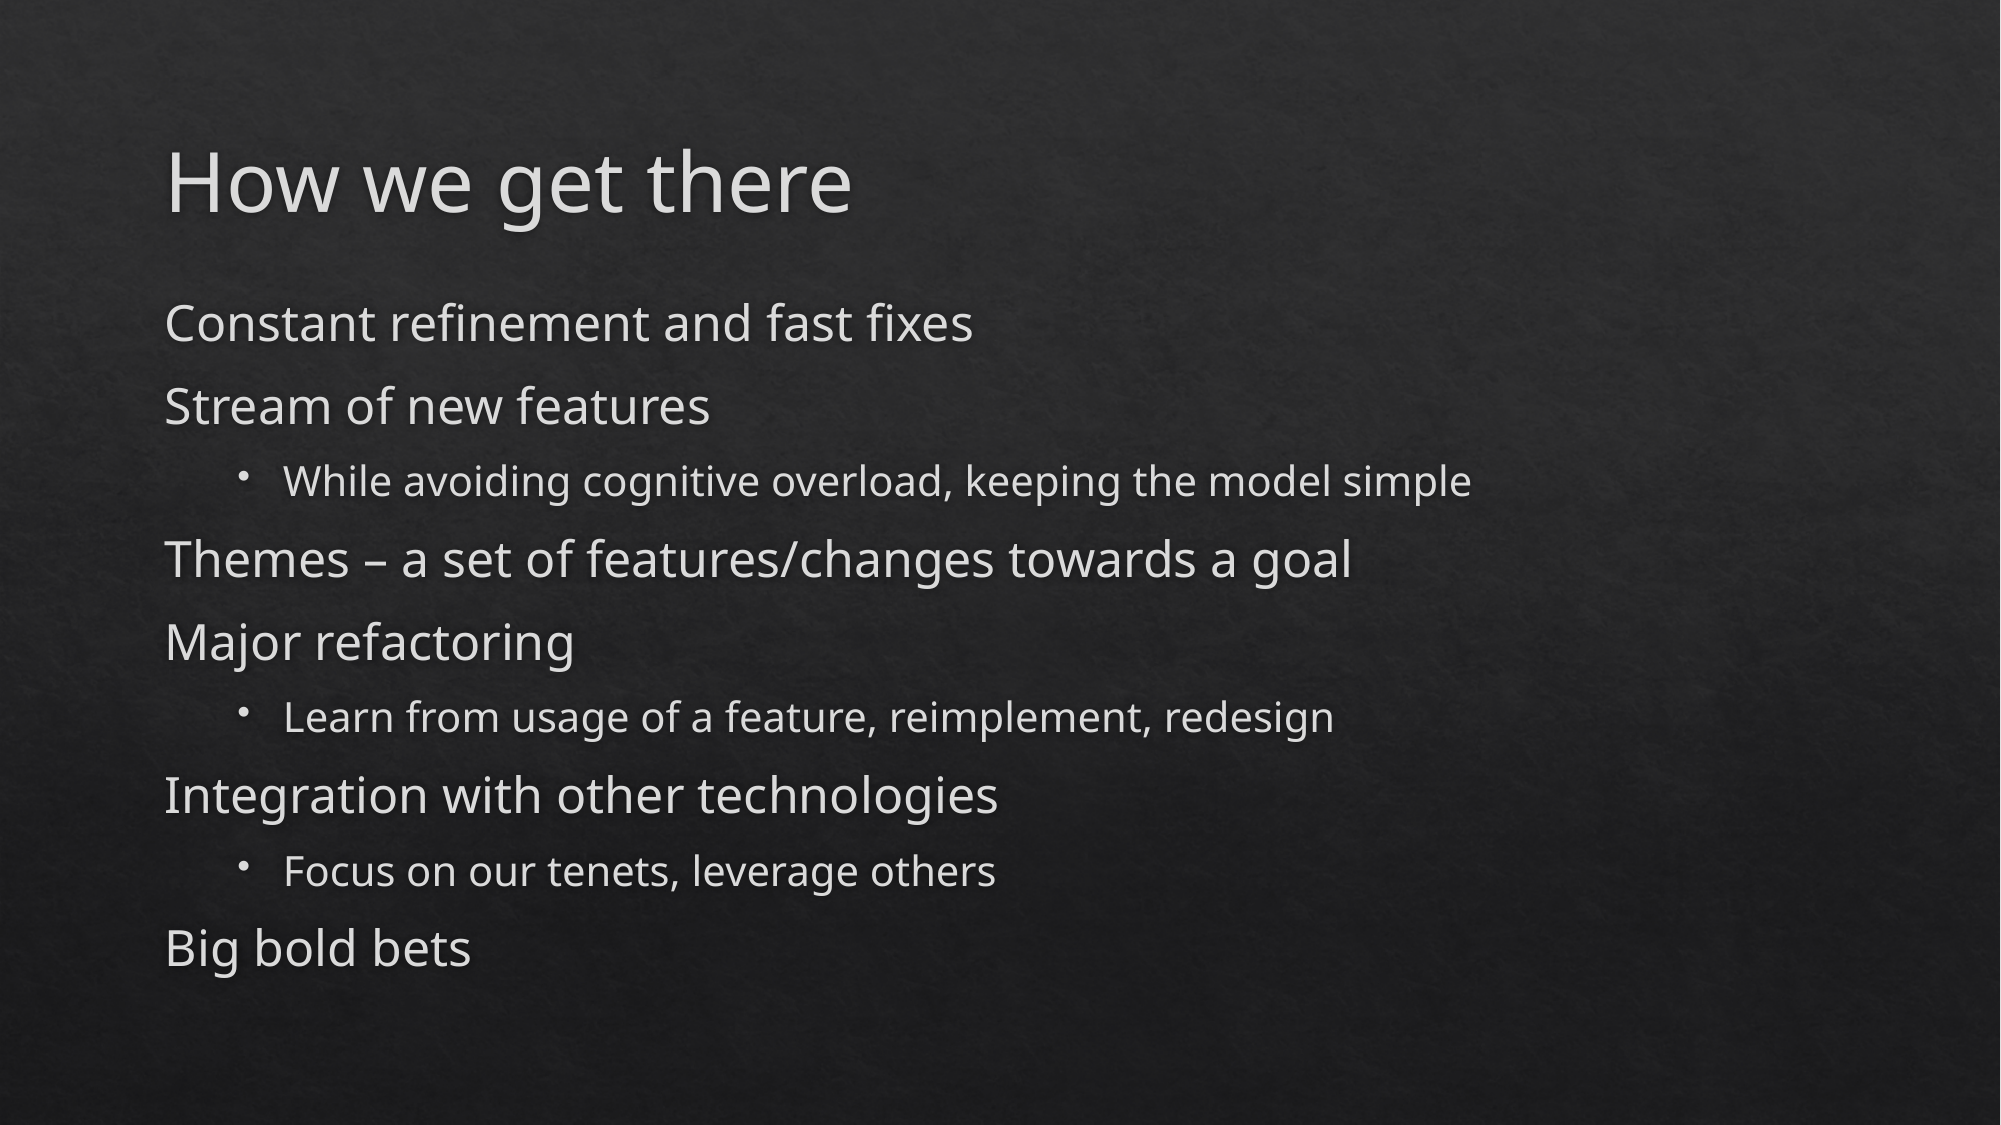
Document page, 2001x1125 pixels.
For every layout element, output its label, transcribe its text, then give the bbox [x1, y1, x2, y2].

list Constant refinement and fast fixes Stream of new features While avoiding cognitive overload, keeping the model simple Themes – a set of features/changes towards a goal Major refactoring Learn from usage of a feature, reimplement, redesign Integration with other technologies Focus on our tenets, leverage others Big bold bets [149, 284, 1849, 1067]
title How we get there [149, 99, 1849, 260]
